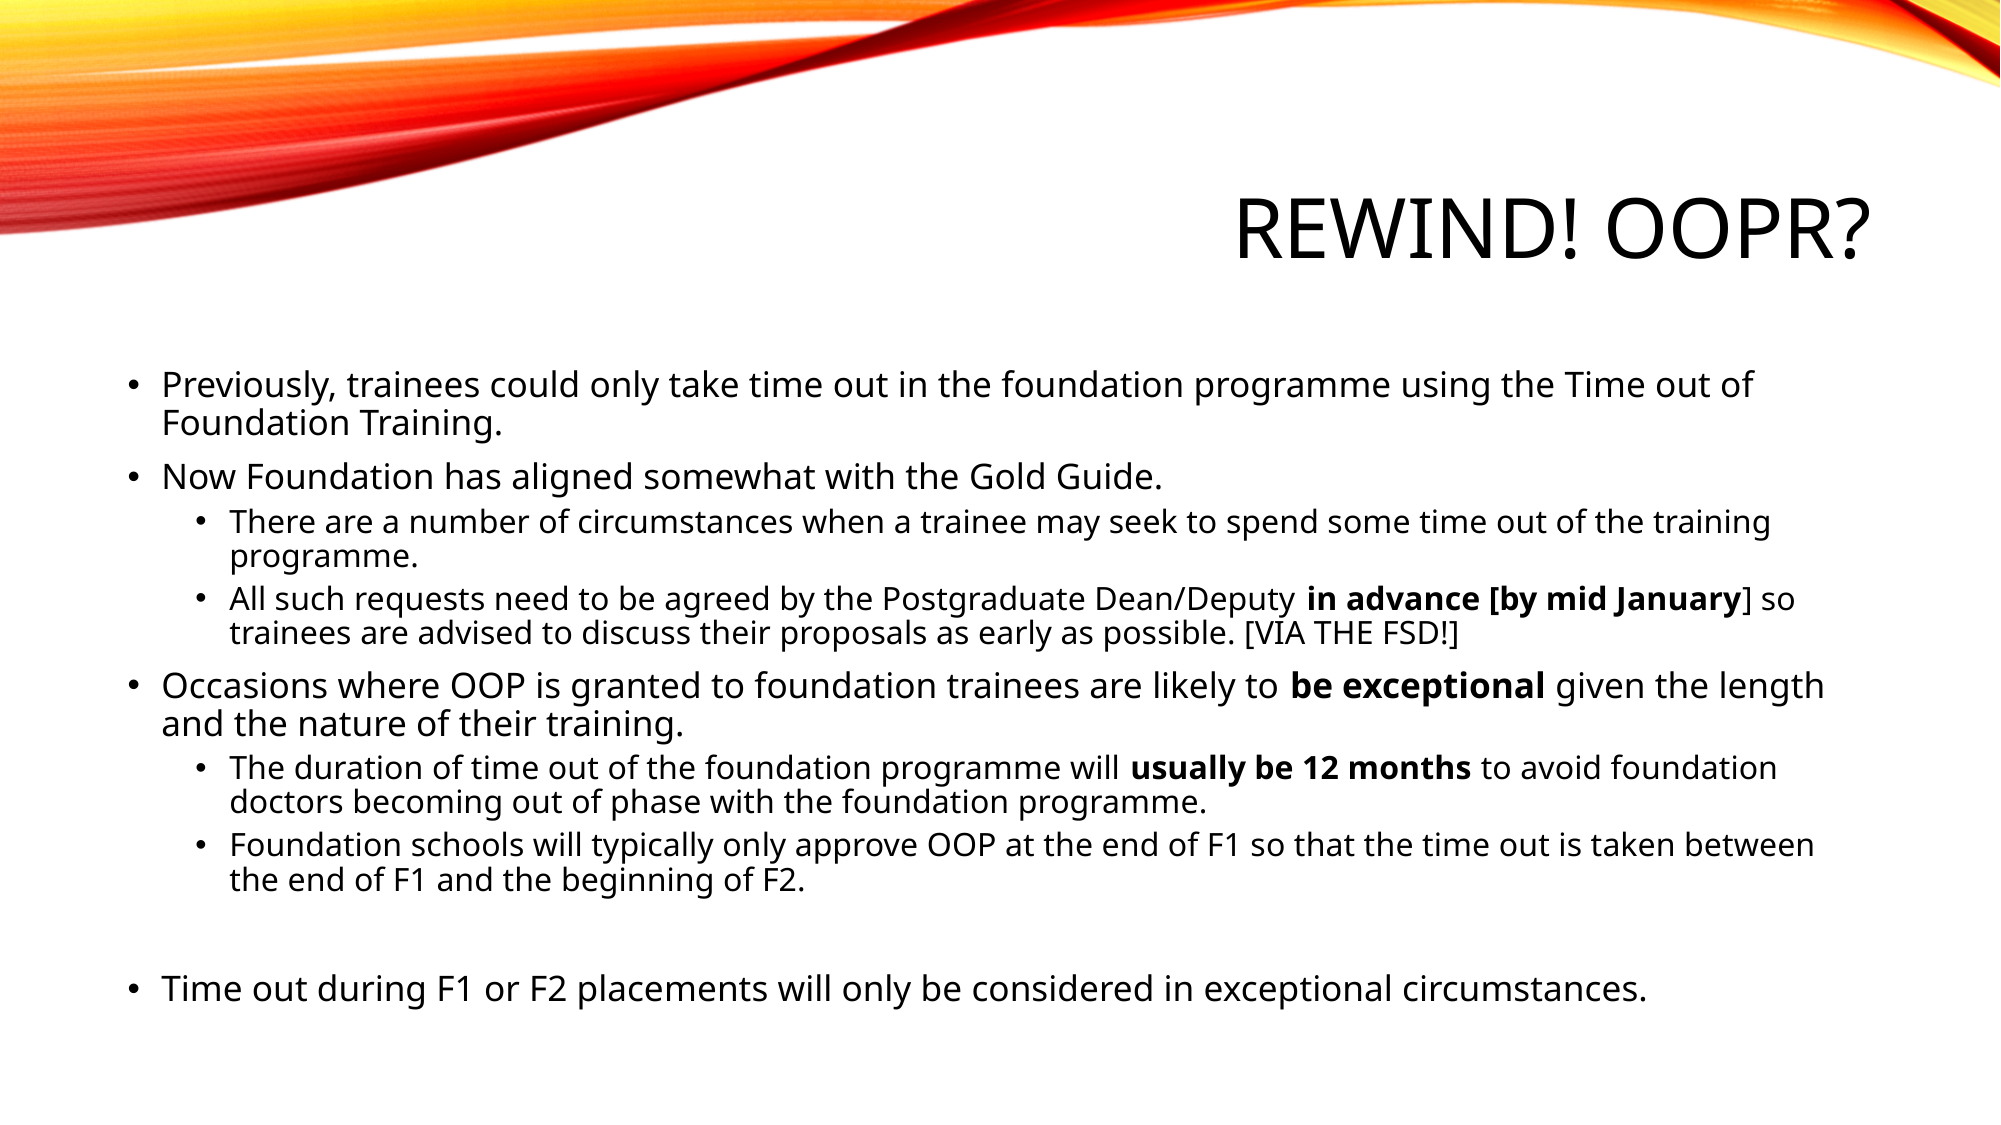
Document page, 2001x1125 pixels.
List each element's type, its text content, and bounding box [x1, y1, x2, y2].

list Previously, trainees could only take time out in the foundation programme using the Time out of Foundation Training. Now Foundation has aligned somewhat with the Gold Guide. There are a number of circumstances when a trainee may seek to spend some time out of the training programme. All such requests need to be agreed by the Postgraduate Dean/Deputy in advance [by mid January] so trainees are advised to discuss their proposals as early as possible. [VIA THE FSD!] Occasions where OOP is granted to foundation trainees are likely to be exceptional given the length and the nature of their training. The duration of time out of the foundation programme will usually be 12 months to avoid foundation doctors becoming out of phase with the foundation programme. Foundation schools will typically only approve OOP at the end of F1 so that the time out is taken between the end of F1 and the beginning of F2. Time out during F1 or F2 placements will only be considered in exceptional circumstances. [112, 360, 1888, 1021]
title REWIND! OOPR? [474, 125, 1888, 338]
picture [0, 0, 2000, 237]
